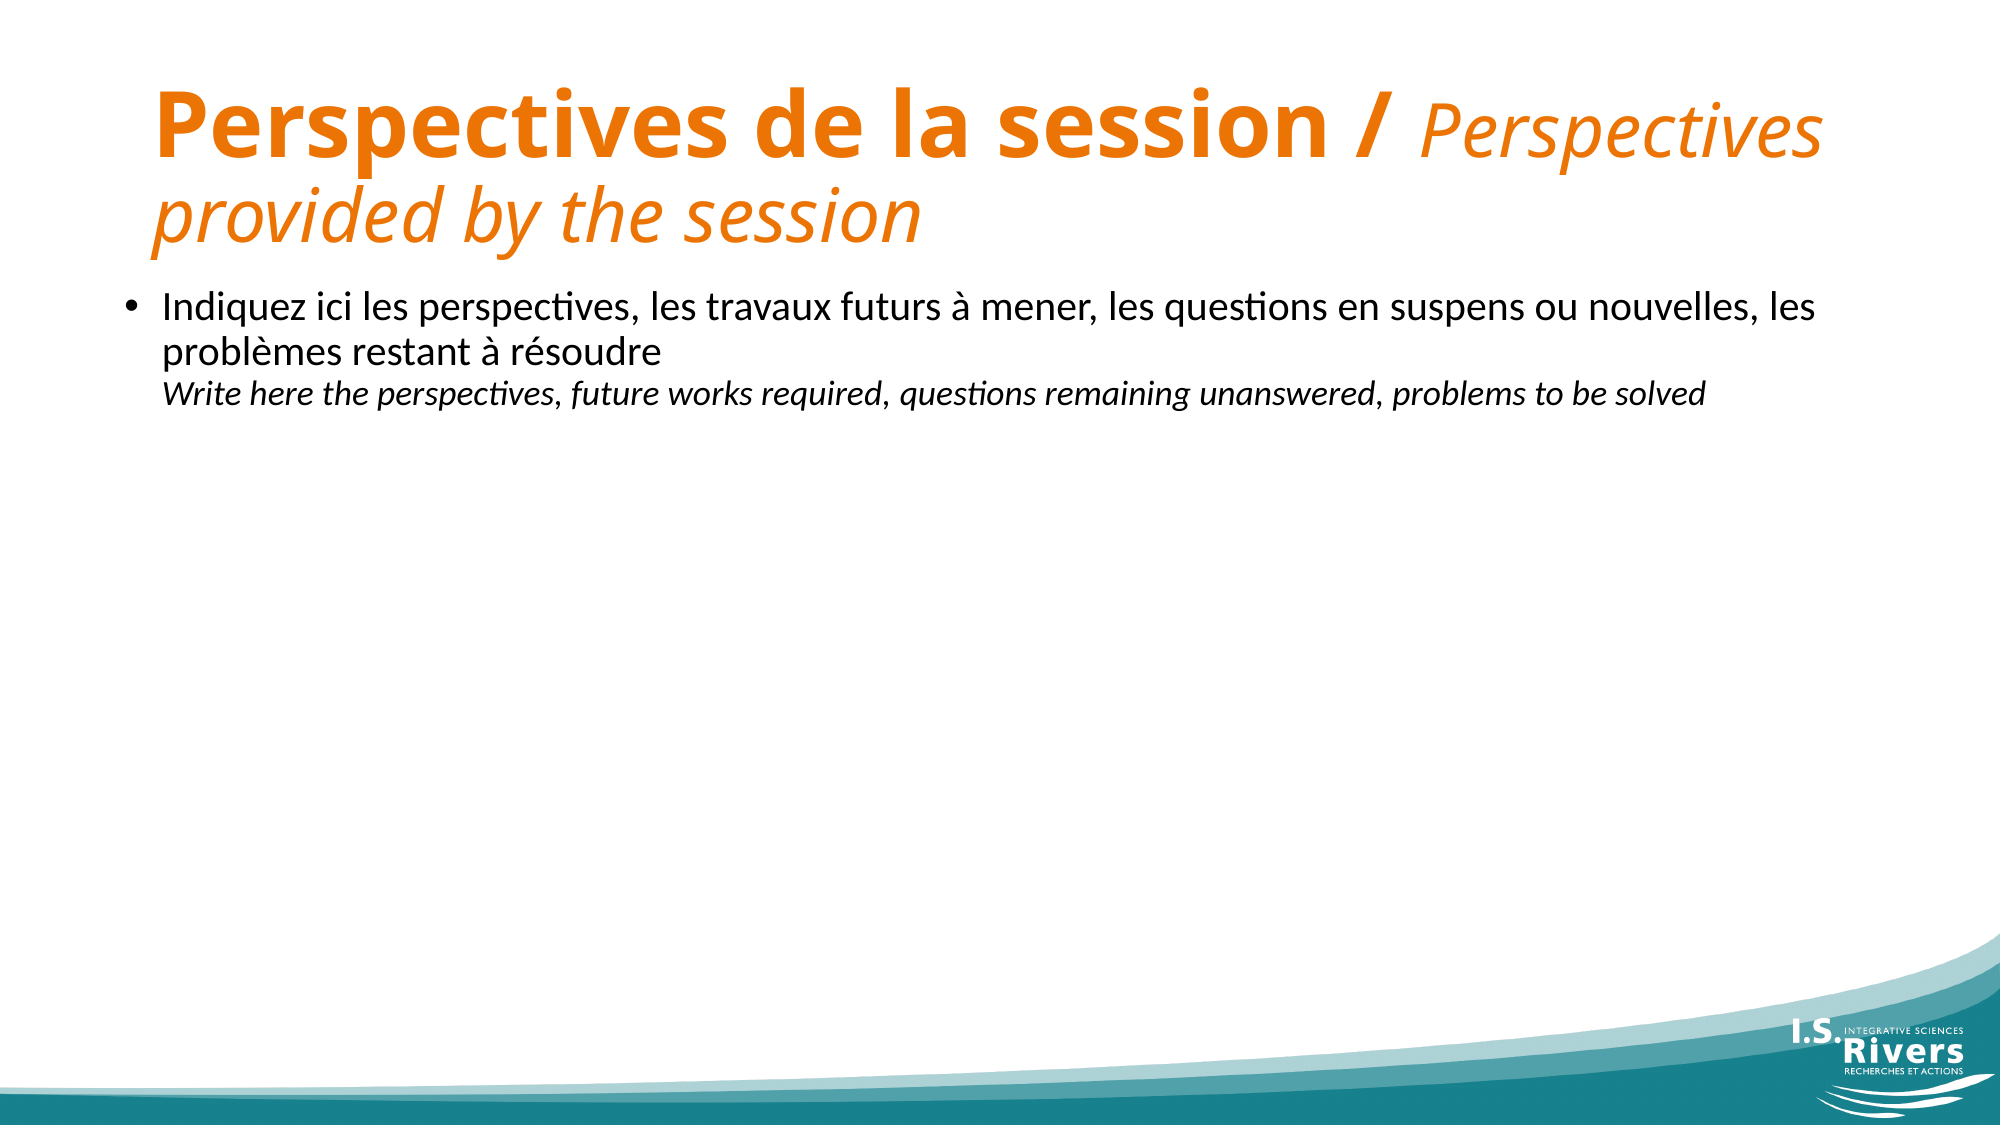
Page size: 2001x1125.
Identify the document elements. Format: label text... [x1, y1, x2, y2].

list Indiquez ici les perspectives, les travaux futurs à mener, les questions en suspens ou nouvelles, les problèmes restant à résoudre Write here the perspectives, future works required, questions remaining unanswered, problems to be solved [109, 277, 1835, 900]
title Perspectives de la session / Perspectives provided by the session [137, 59, 1863, 278]
picture [0, 0, 2000, 1125]
